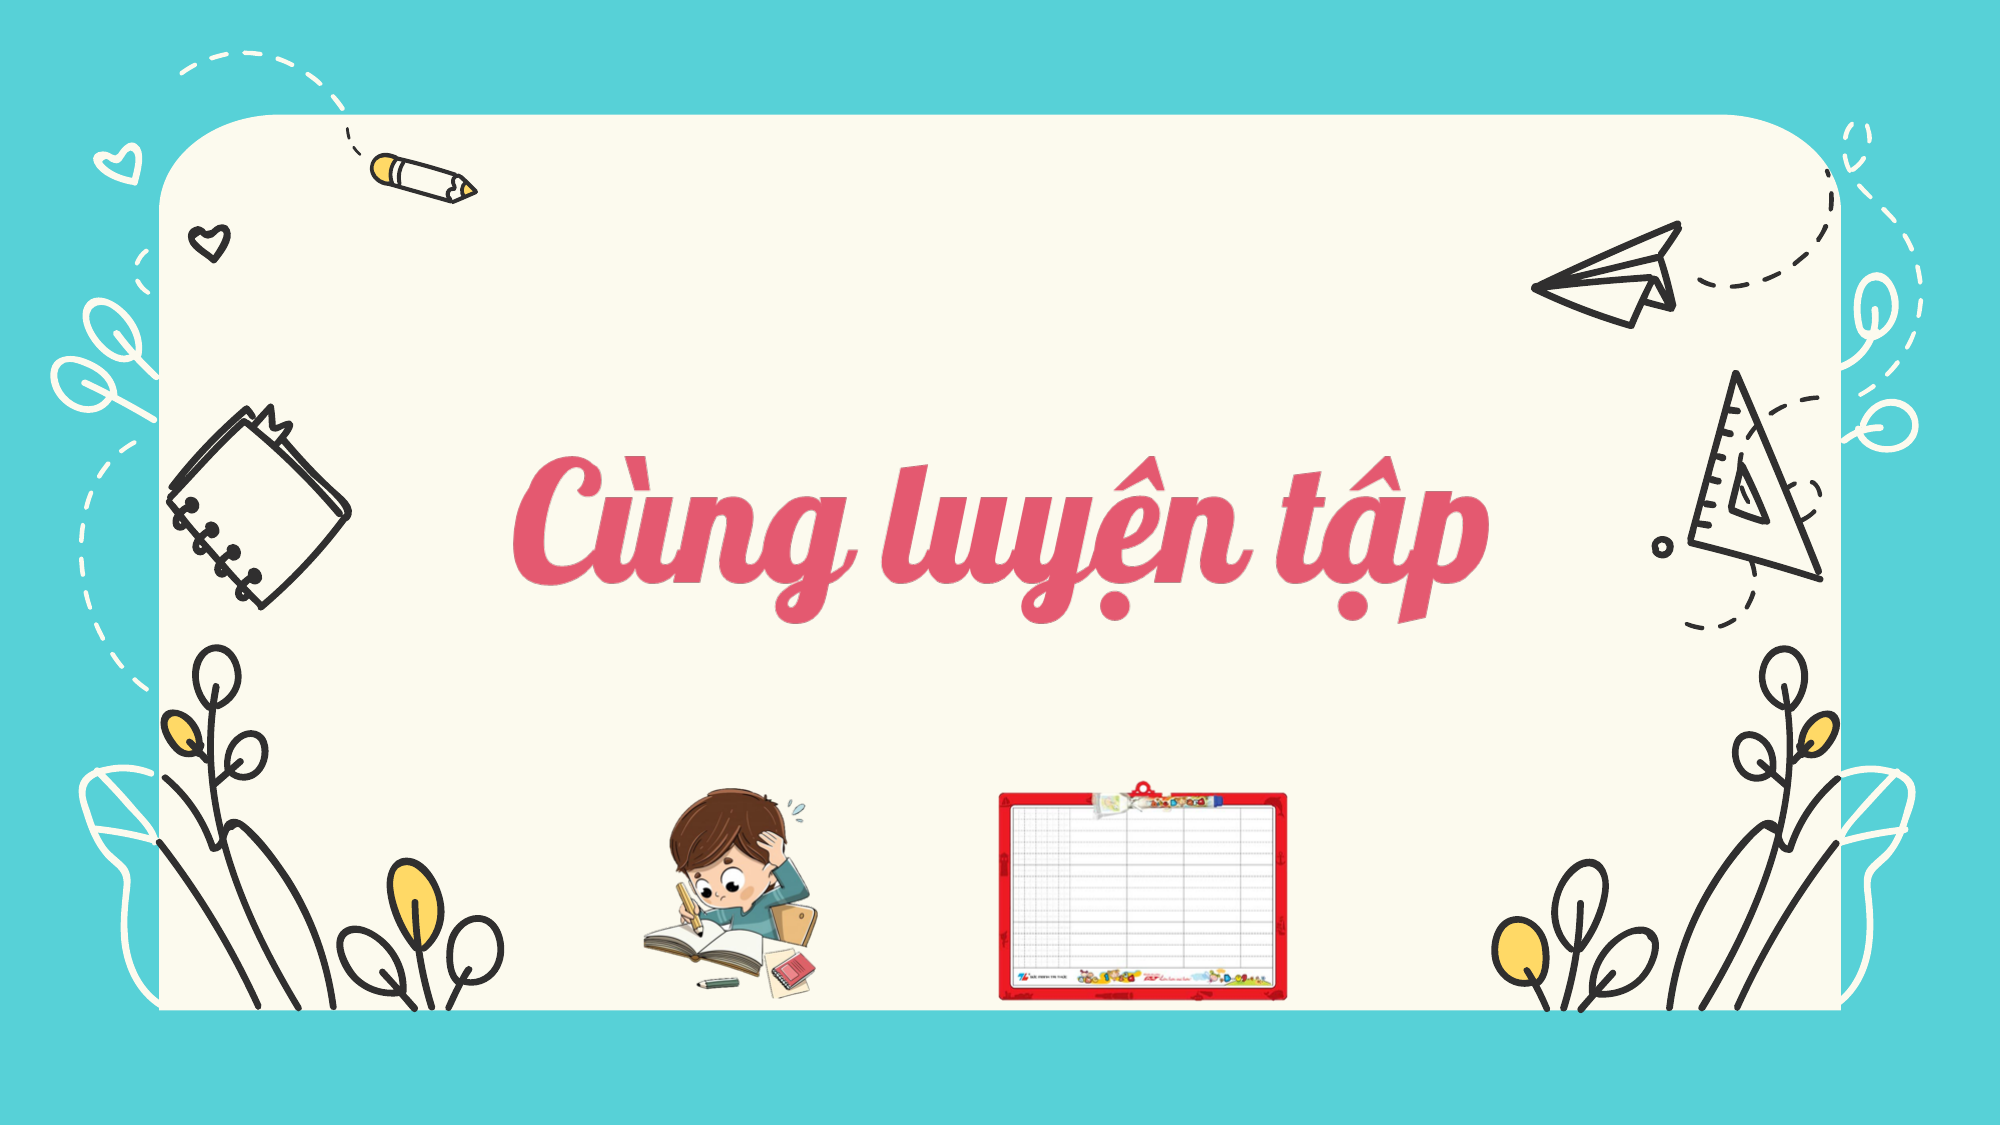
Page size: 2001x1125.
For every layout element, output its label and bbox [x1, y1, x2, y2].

text_box [1816, 224, 1829, 242]
text_box [165, 403, 352, 611]
text_box [1657, 379, 1852, 646]
picture [622, 780, 847, 1006]
text_box [1762, 271, 1782, 282]
picture [409, 386, 1591, 739]
text_box [339, 142, 483, 195]
text_box [1697, 277, 1716, 288]
text_box [1729, 281, 1750, 289]
text_box [1828, 191, 1834, 212]
text_box [1792, 251, 1809, 267]
text_box [1824, 168, 1831, 178]
picture [989, 779, 1297, 1005]
text_box [1530, 220, 1683, 329]
text_box [187, 224, 231, 264]
